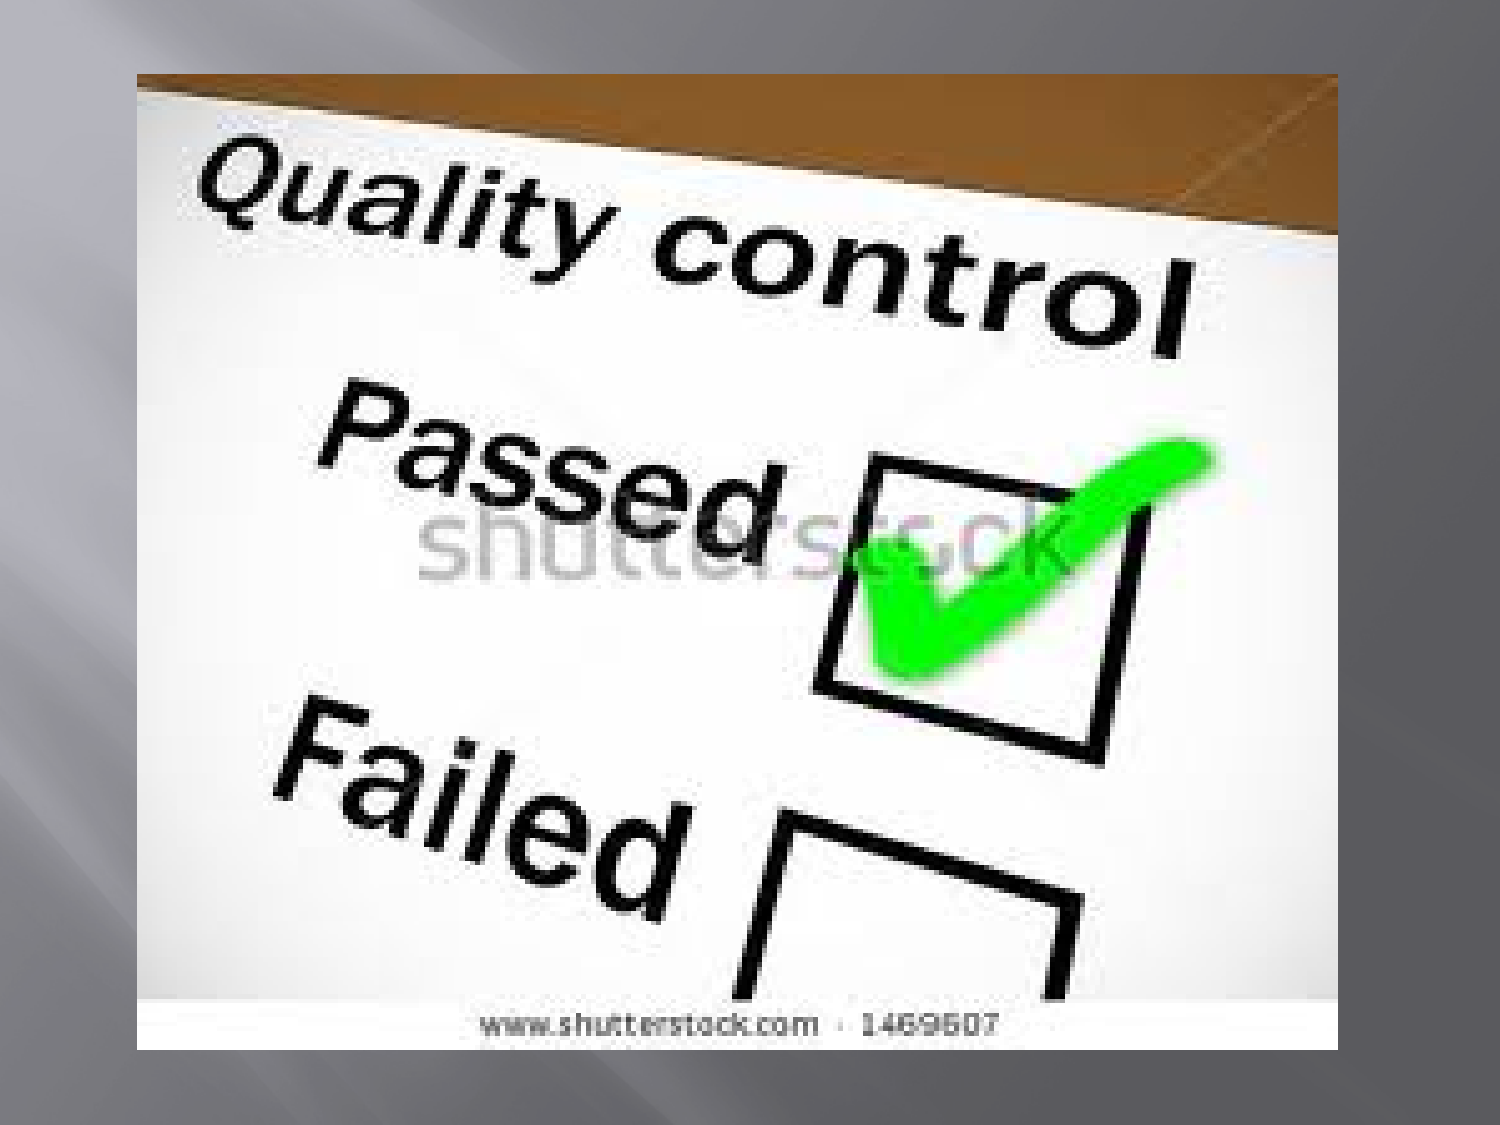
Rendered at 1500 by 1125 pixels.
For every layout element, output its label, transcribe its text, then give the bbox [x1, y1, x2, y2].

title Quality Control [75, 45, 1425, 233]
picture [137, 74, 1338, 1051]
